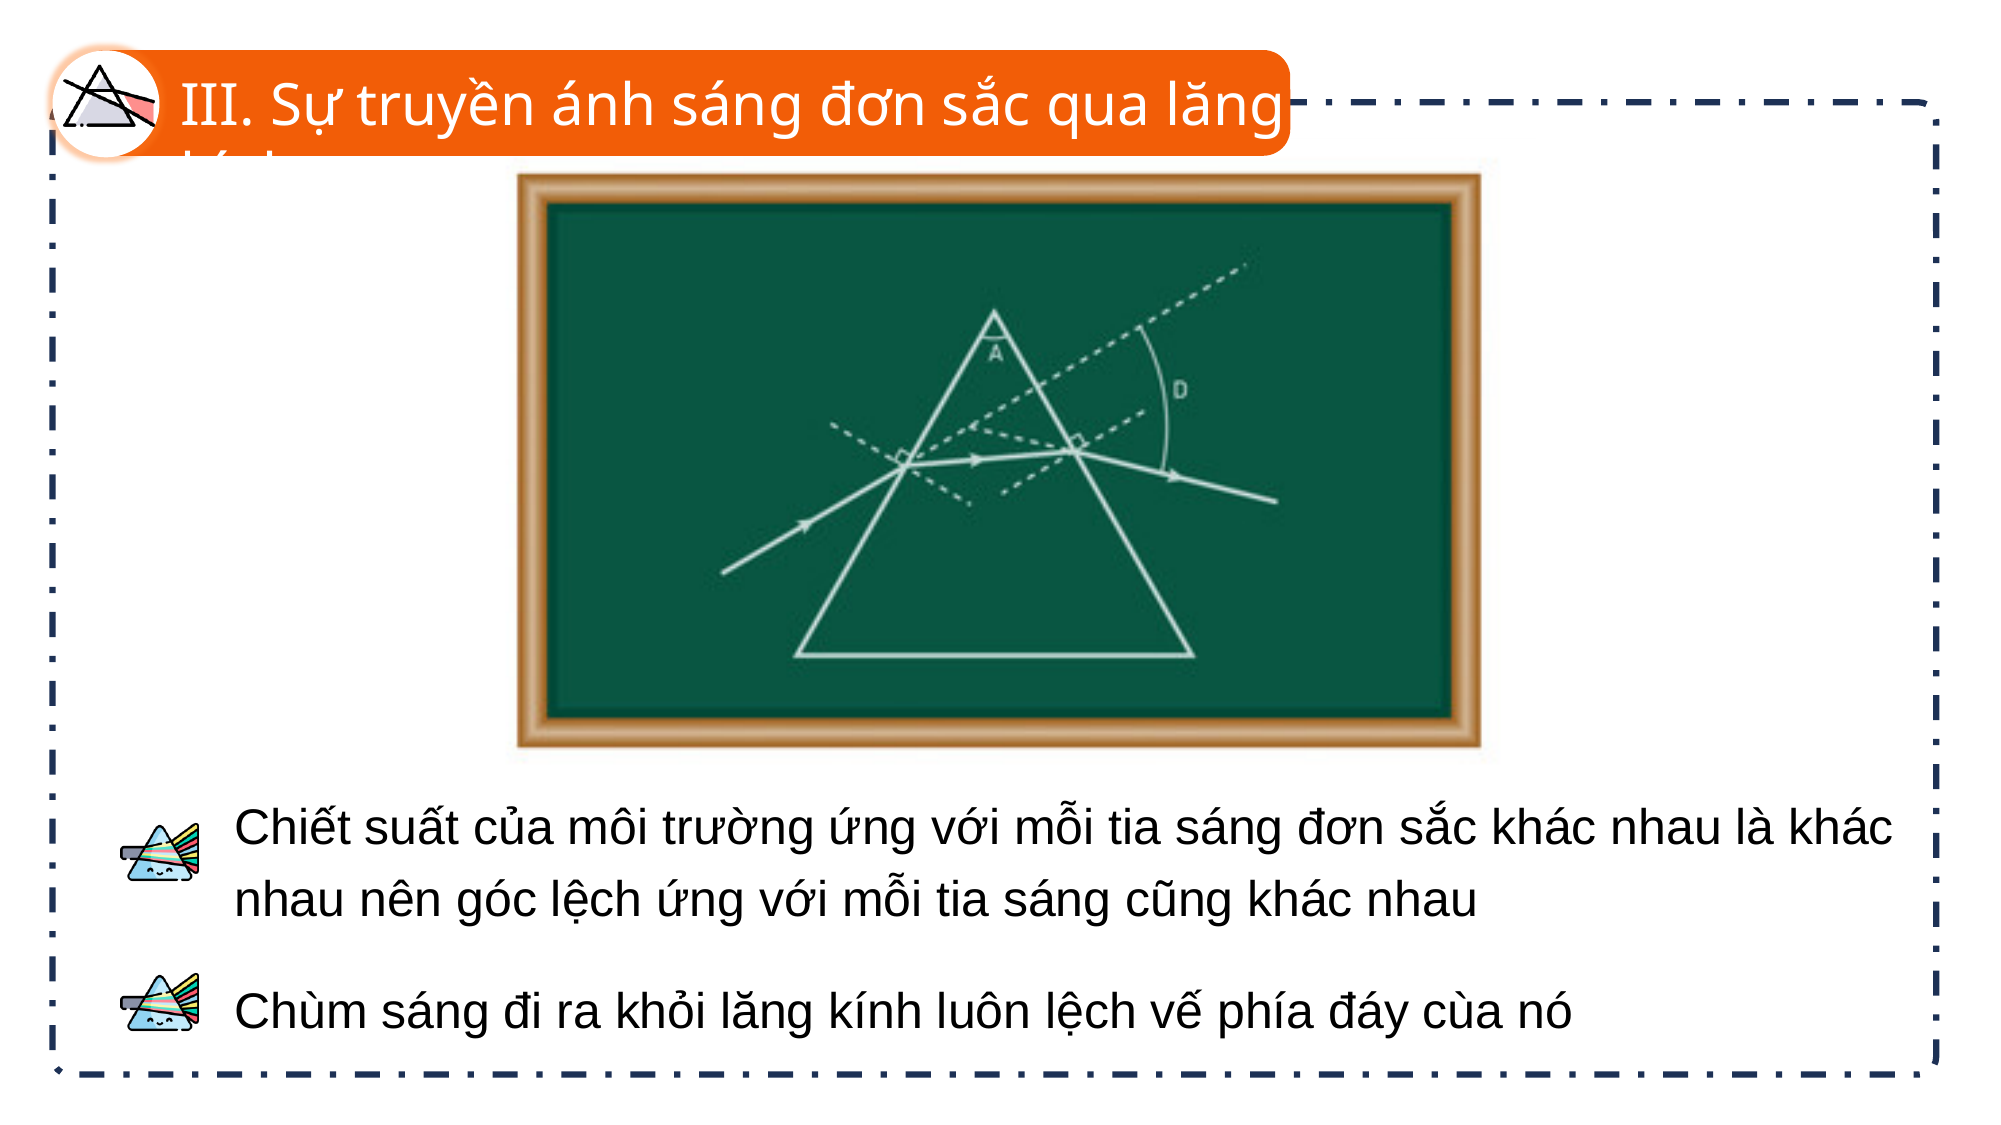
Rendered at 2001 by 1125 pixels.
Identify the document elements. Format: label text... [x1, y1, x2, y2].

picture [464, 137, 1536, 786]
text_box Chiết suất của môi trường ứng với mỗi tia sáng đơn sắc khác nhau là khác nhau nên góc lệch ứng với mỗi tia sáng cũng khác nhau [219, 774, 1923, 934]
text_box [51, 101, 1938, 1076]
text_box Chùm sáng đi ra khỏi lăng kính luôn lệch vế phía đáy cùa nó [219, 959, 1923, 1047]
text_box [52, 49, 1305, 158]
picture [120, 812, 199, 891]
picture [120, 962, 199, 1041]
